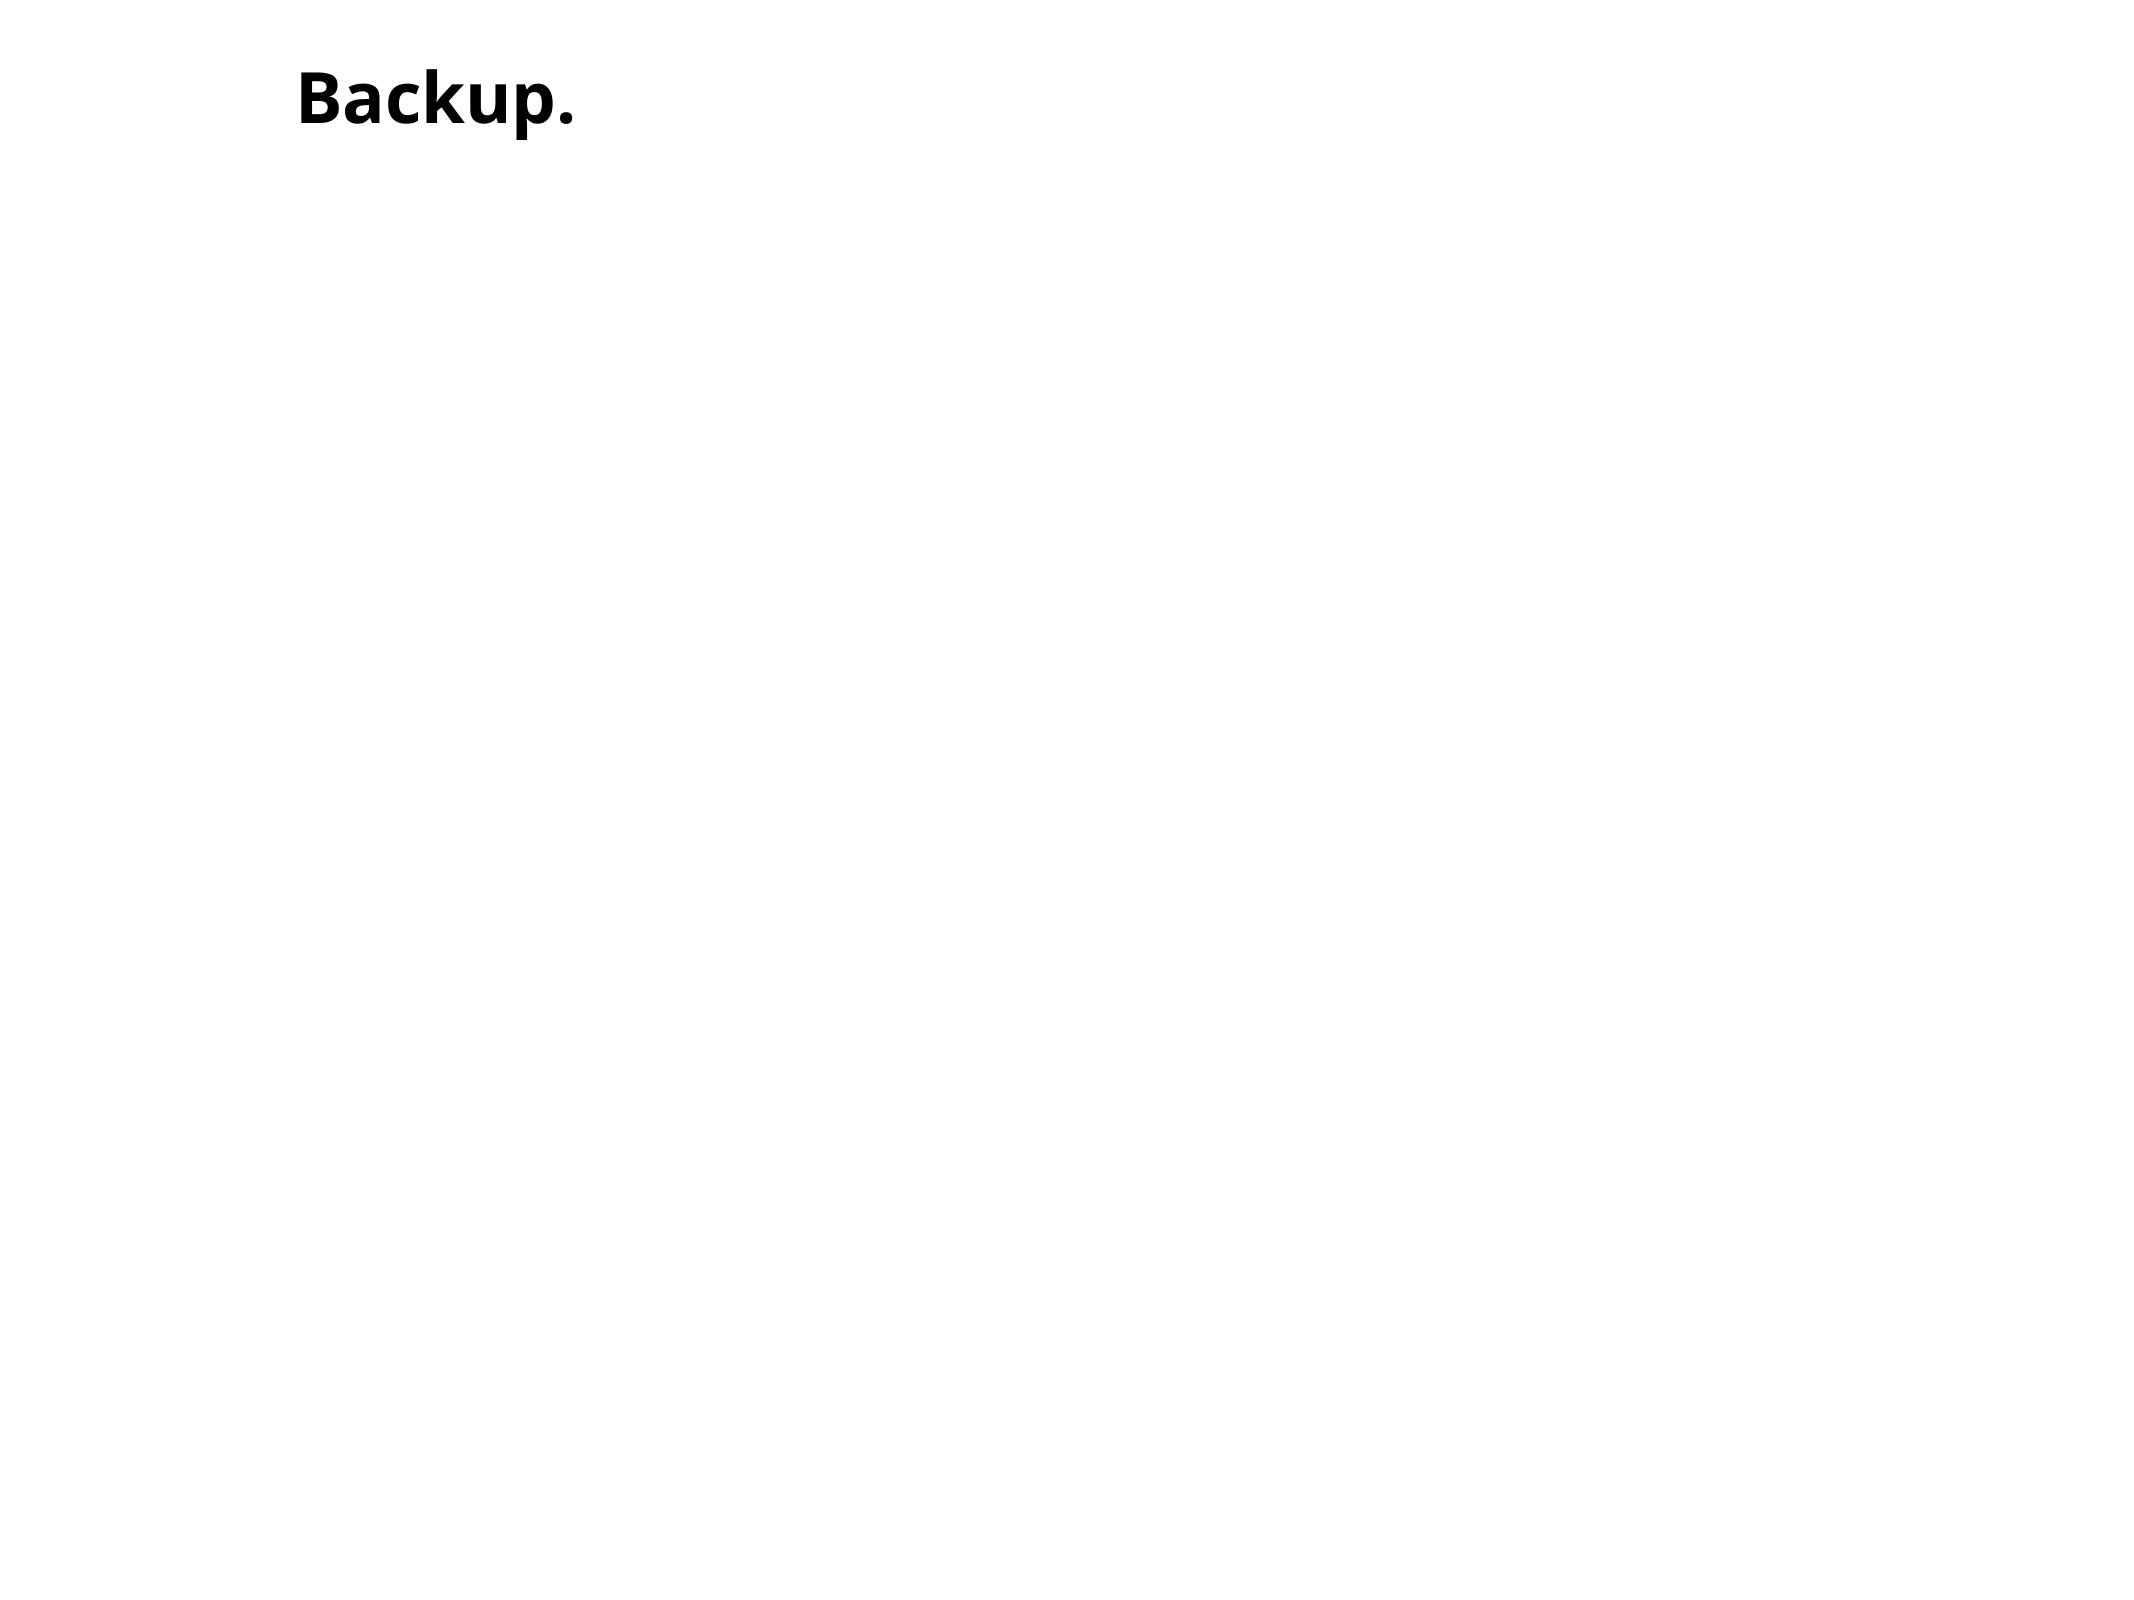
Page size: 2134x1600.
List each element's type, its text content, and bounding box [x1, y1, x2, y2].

text_box Backup. [295, 58, 2134, 140]
